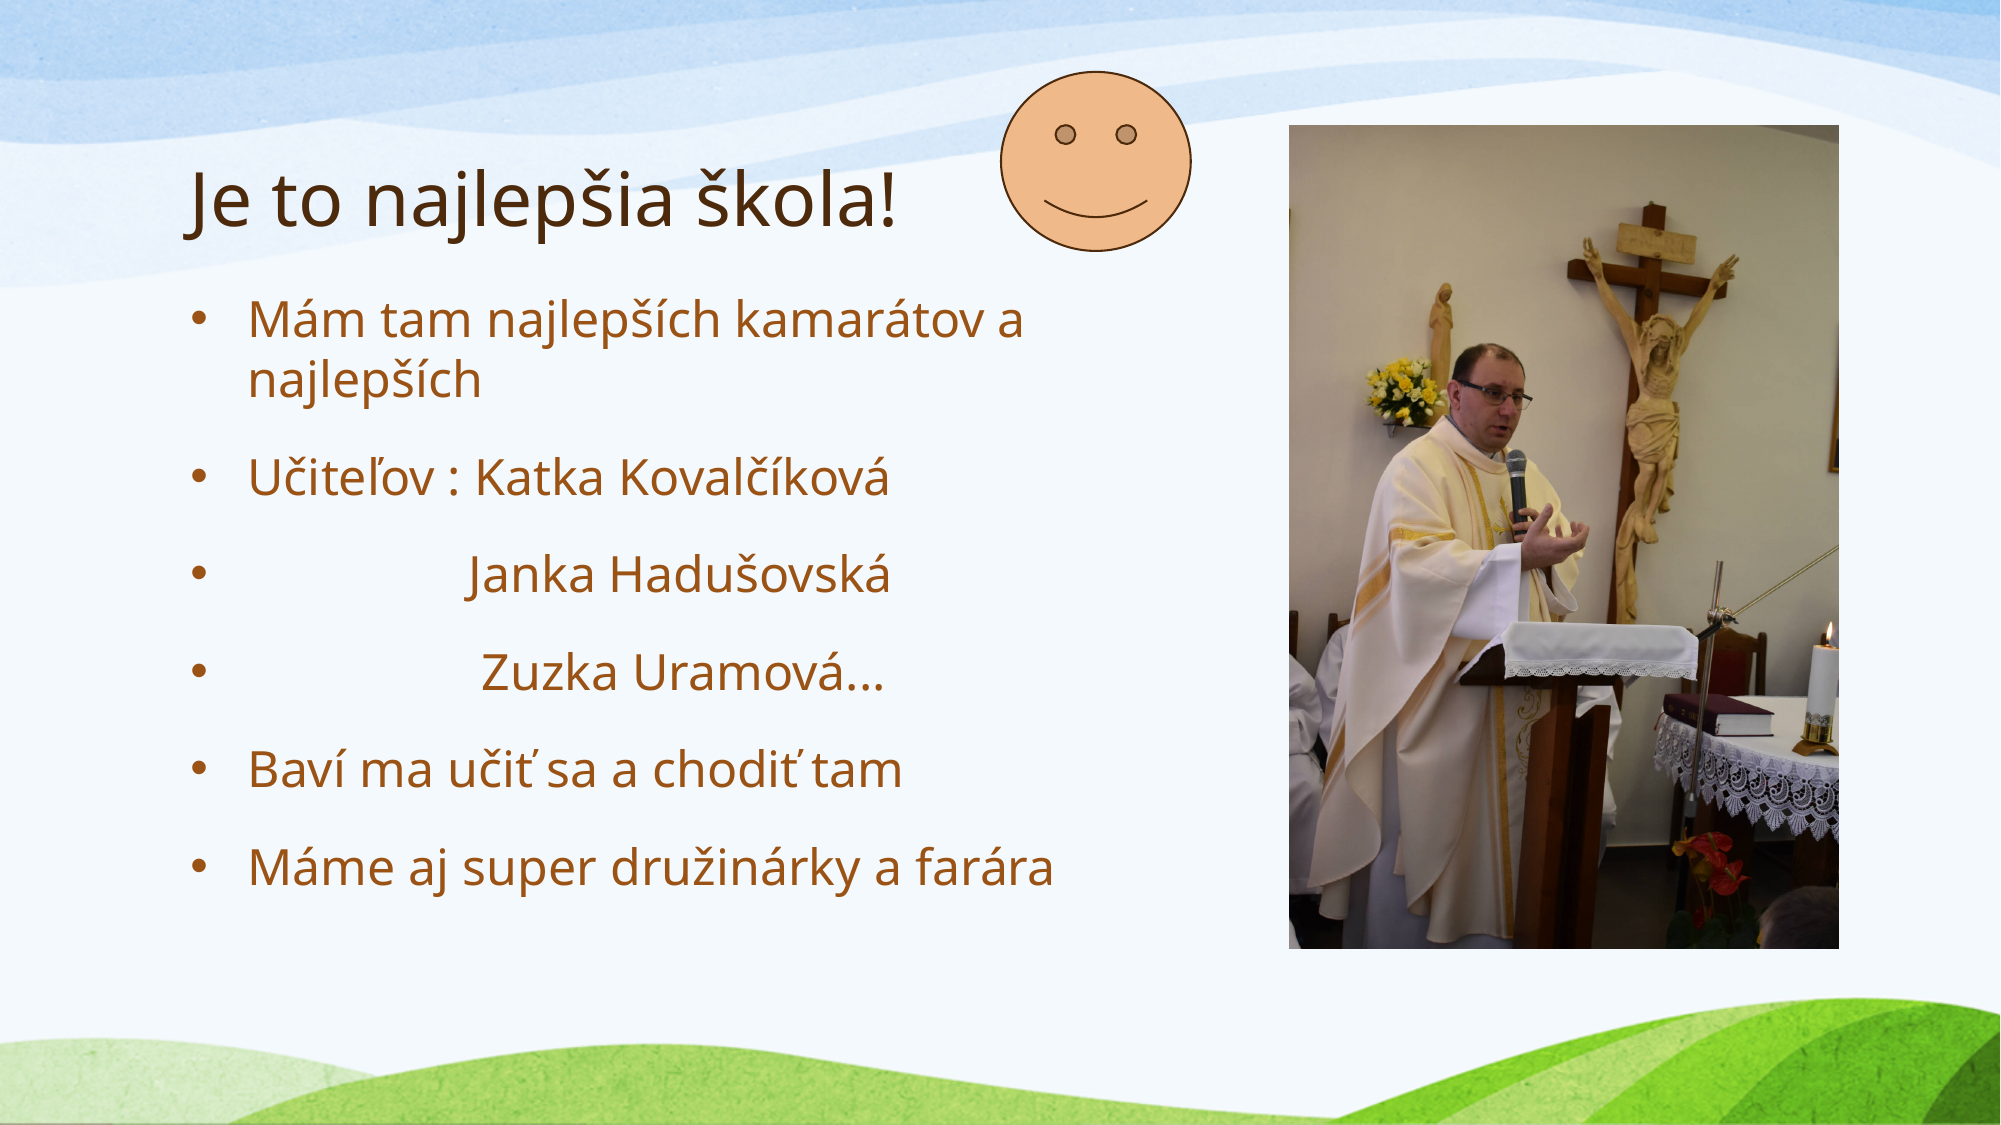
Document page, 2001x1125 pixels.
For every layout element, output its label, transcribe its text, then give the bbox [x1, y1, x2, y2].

title Je to najlepšia škola! [174, 50, 1825, 250]
picture [0, 0, 2001, 1125]
list Mám tam najlepších kamarátov a najlepších Učiteľov : Katka Kovalčíková Janka Hadušovská Zuzka Uramová... Baví ma učiť sa a chodiť tam Máme aj super družinárky a farára [175, 280, 1185, 982]
text_box [999, 70, 1192, 252]
